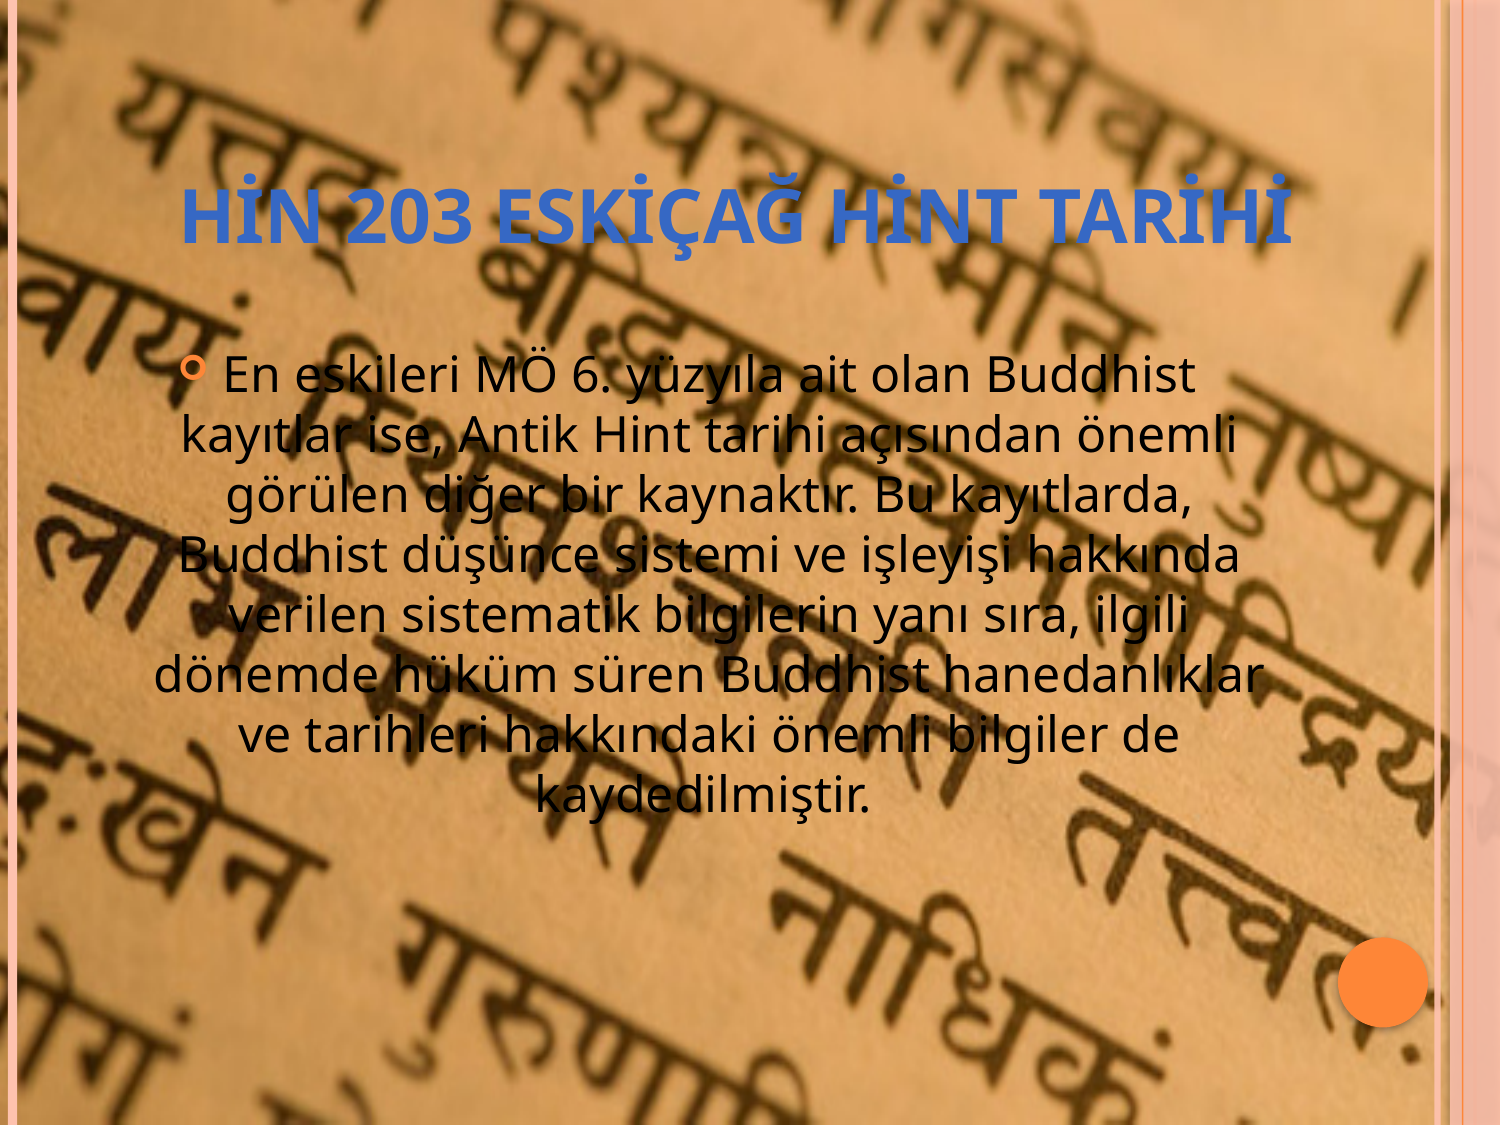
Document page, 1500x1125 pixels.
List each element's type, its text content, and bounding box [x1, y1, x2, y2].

list En eskileri MÖ 6. yüzyıla ait olan Buddhist kayıtlar ise, Antik Hint tarihi açısından önemli görülen diğer bir kaynaktır. Bu kayıtlarda, Buddhist düşünce sistemi ve işleyişi hakkında verilen sistematik bilgilerin yanı sıra, ilgili dönemde hüküm süren Buddhist hanedanlıklar ve tarihleri hakkındaki önemli bilgiler de kaydedilmiştir. [75, 262, 1300, 1062]
title Hin 203 eskiçağ hint tarihi [123, 78, 1349, 266]
picture [1441, 0, 1449, 1125]
picture [18, 0, 1434, 1125]
text_box [100, 90, 1326, 278]
picture [0, 0, 7, 1125]
